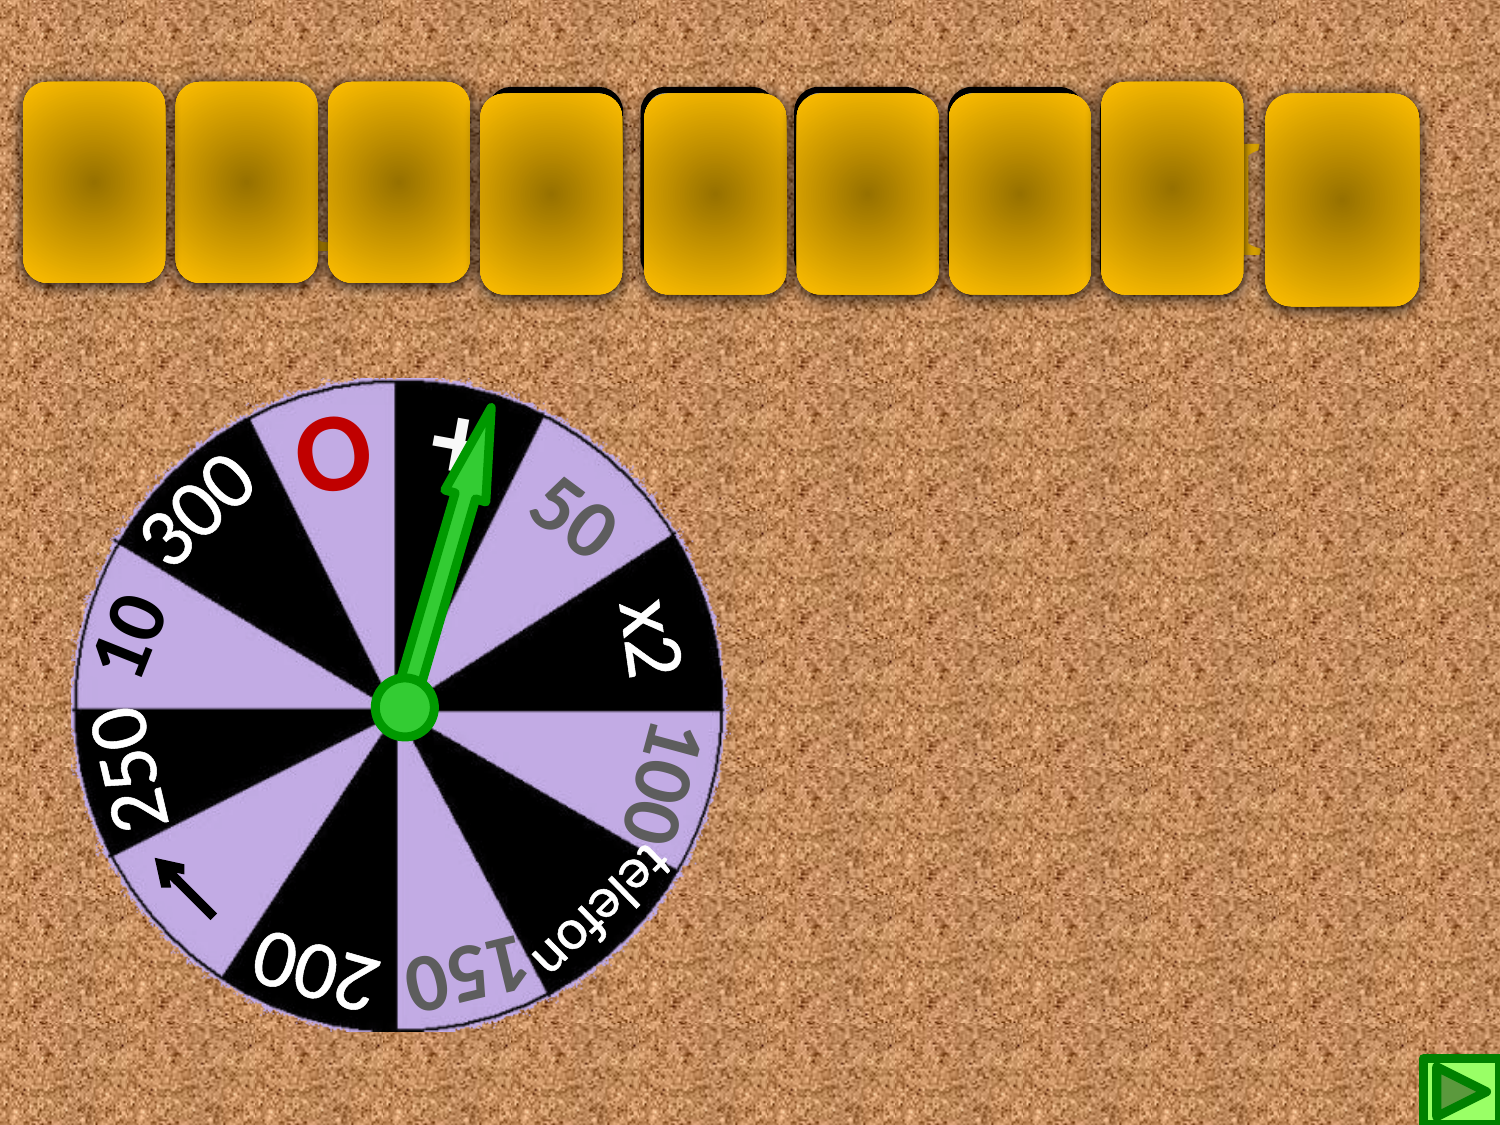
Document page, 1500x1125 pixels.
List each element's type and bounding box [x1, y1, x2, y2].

picture [0, 0, 1500, 1125]
text_box [64, 361, 732, 1039]
text_box [944, 89, 1088, 299]
text_box [1096, 77, 1248, 300]
text_box [323, 77, 472, 288]
text_box [792, 89, 936, 299]
text_box [178, 77, 315, 288]
text_box [475, 89, 627, 299]
text_box [246, 497, 546, 661]
text_box [18, 77, 170, 288]
text_box [1419, 1054, 1500, 1125]
text_box [1261, 89, 1424, 311]
text_box [639, 89, 784, 299]
